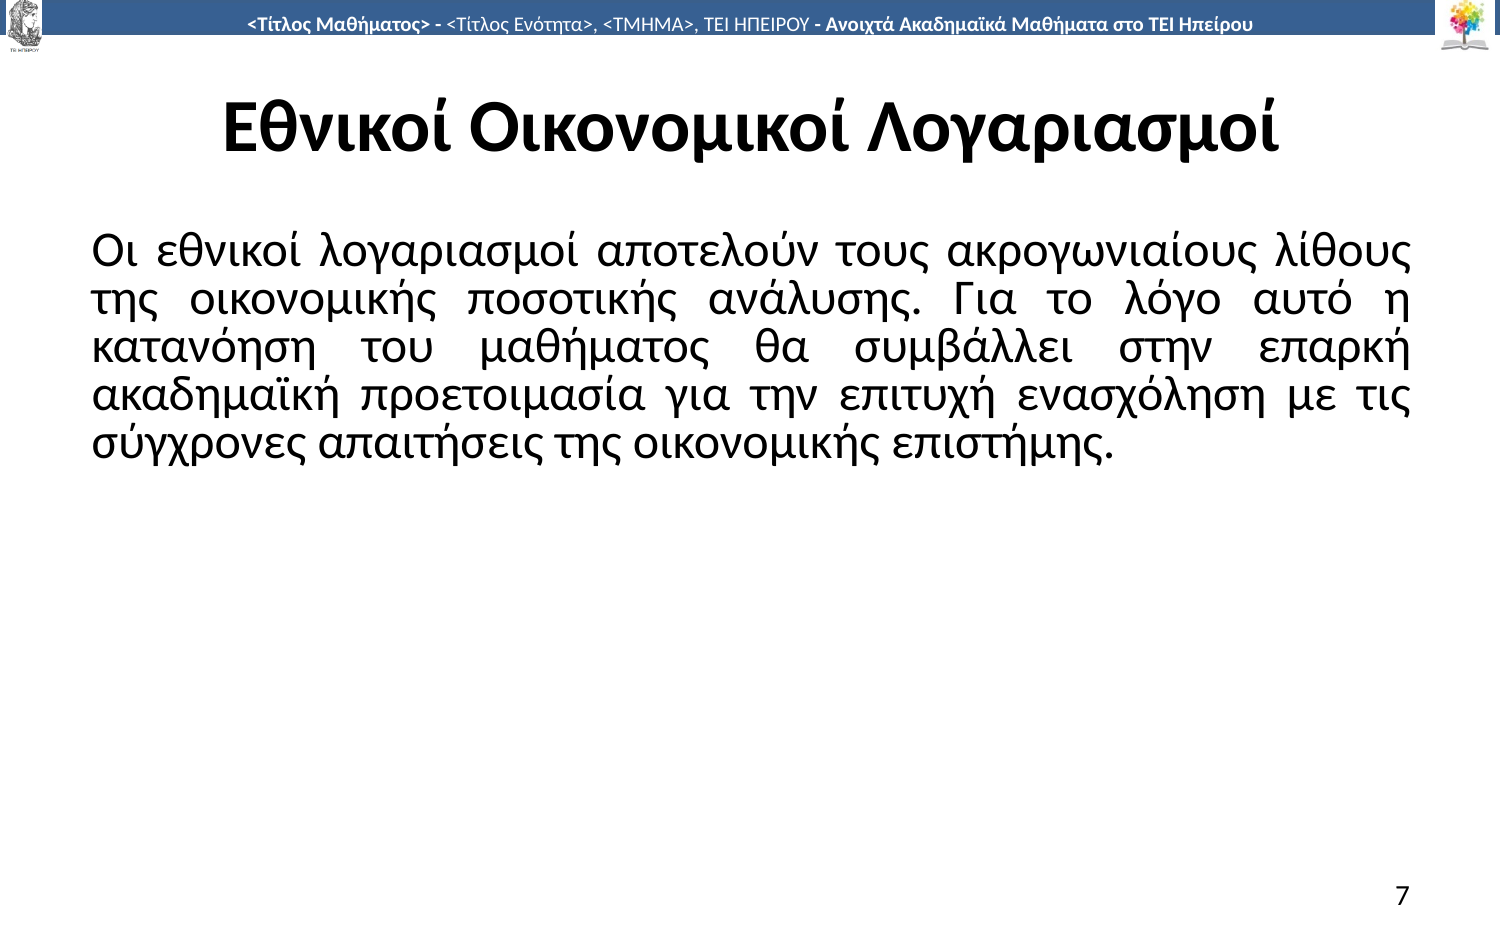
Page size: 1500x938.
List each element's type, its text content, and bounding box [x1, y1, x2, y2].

picture [1435, 0, 1495, 52]
list Οι εθνικοί λογαριασμοί αποτελούν τους ακρογωνιαίους λίθους της οικονομικής ποσοτικής ανάλυσης. Για το λόγο αυτό η κατανόηση του μαθήματος θα συμβάλλει στην επαρκή ακαδημαϊκή προετοιμασία για την επιτυχή ενασχόληση με τις σύγχρονες απαιτήσεις της οικονομικής επιστήμης. [76, 220, 1427, 875]
slide_number 7 [1074, 868, 1425, 919]
picture [6, 0, 42, 54]
title Εθνικοί Οικονομικοί Λογαριασμοί [76, 43, 1427, 200]
